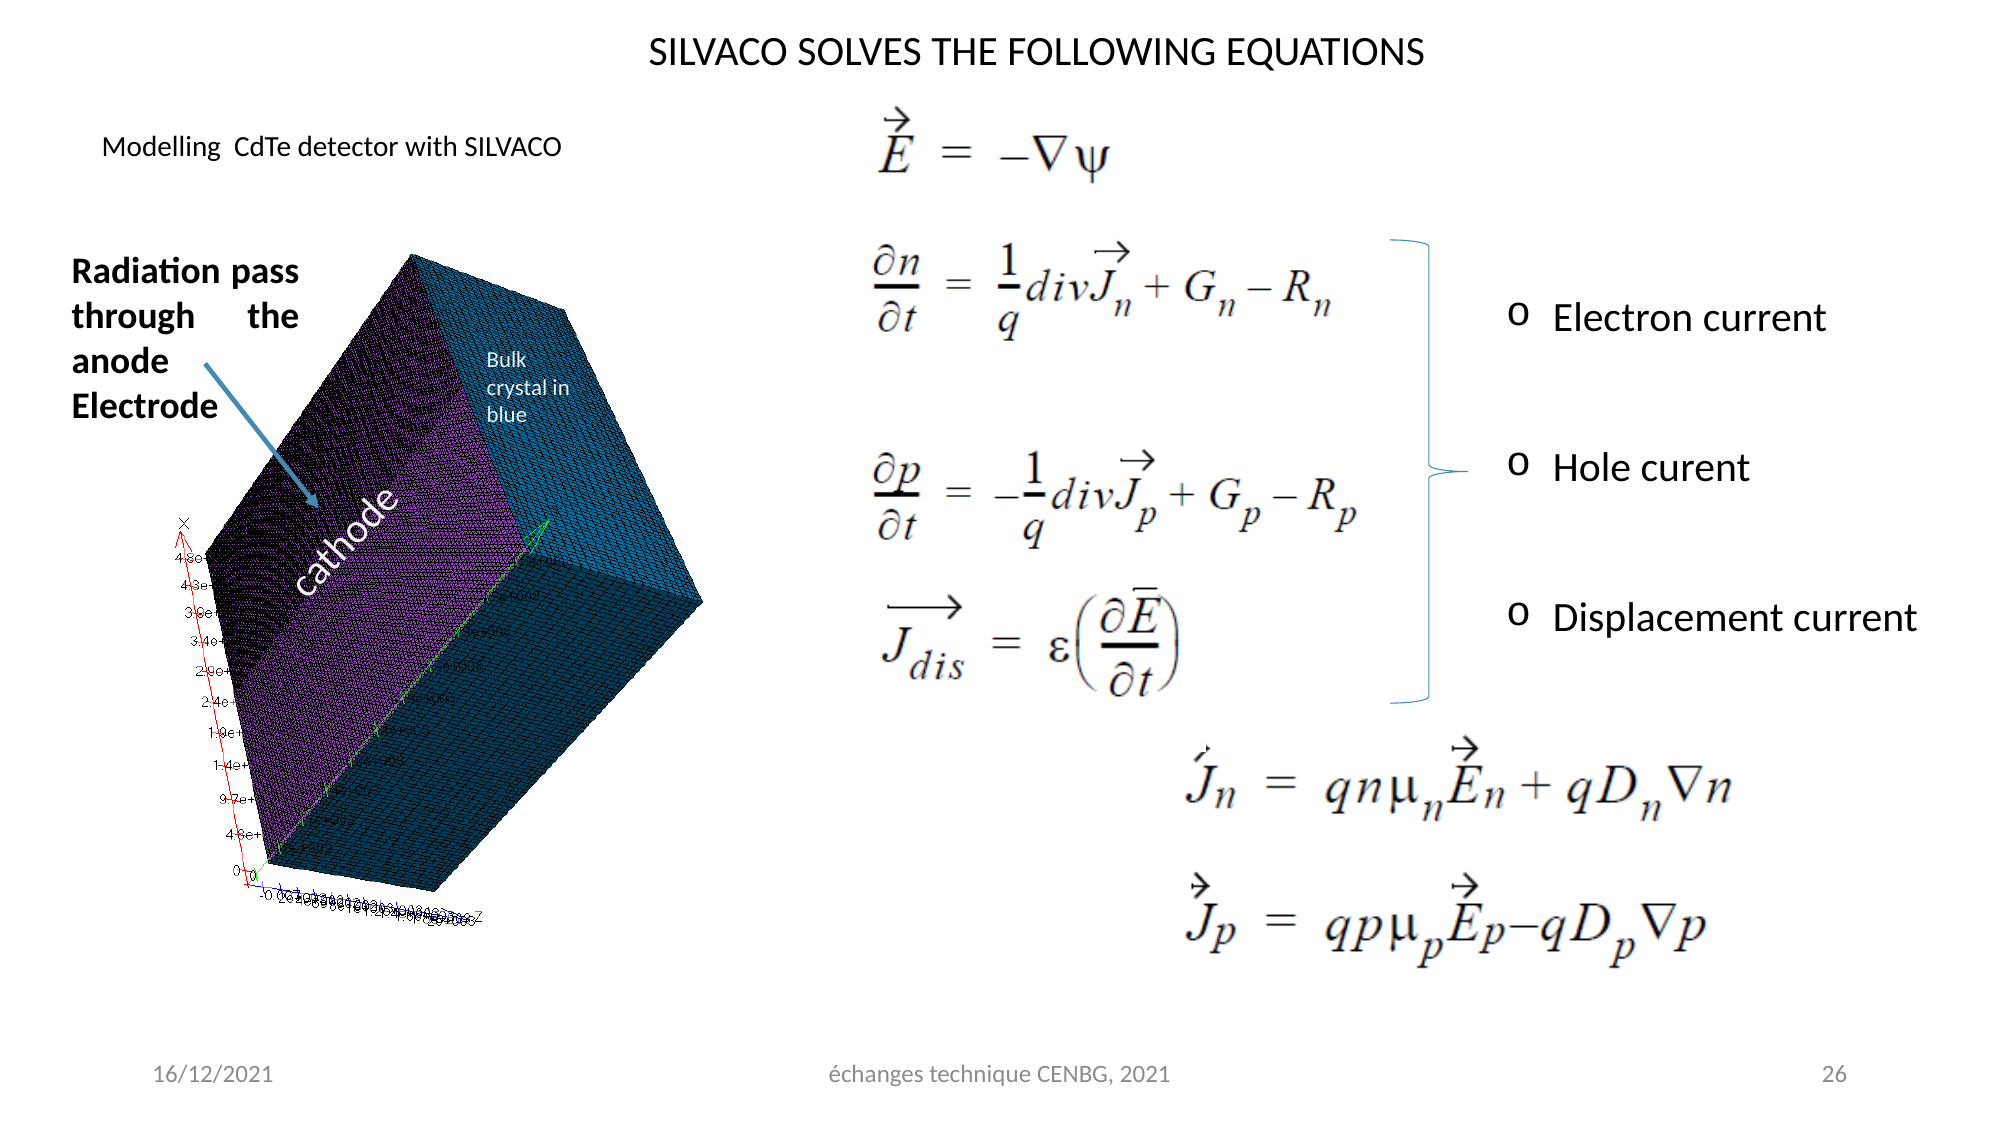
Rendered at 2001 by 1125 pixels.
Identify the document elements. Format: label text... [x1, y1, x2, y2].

text_box Modelling CdTe detector with SILVACO [86, 120, 597, 170]
footer échanges technique CENBG, 2021 [662, 1042, 1338, 1103]
slide_number 26 [1412, 1042, 1863, 1103]
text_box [57, 238, 763, 953]
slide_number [137, 1042, 588, 1103]
text_box Electron current Hole curent Displacement current [1491, 281, 1977, 647]
picture [841, 217, 1779, 983]
text_box [1389, 239, 1469, 704]
picture [850, 85, 1145, 200]
text_box SILVACO SOLVES THE FOLLOWING EQUATIONS [633, 16, 1458, 82]
